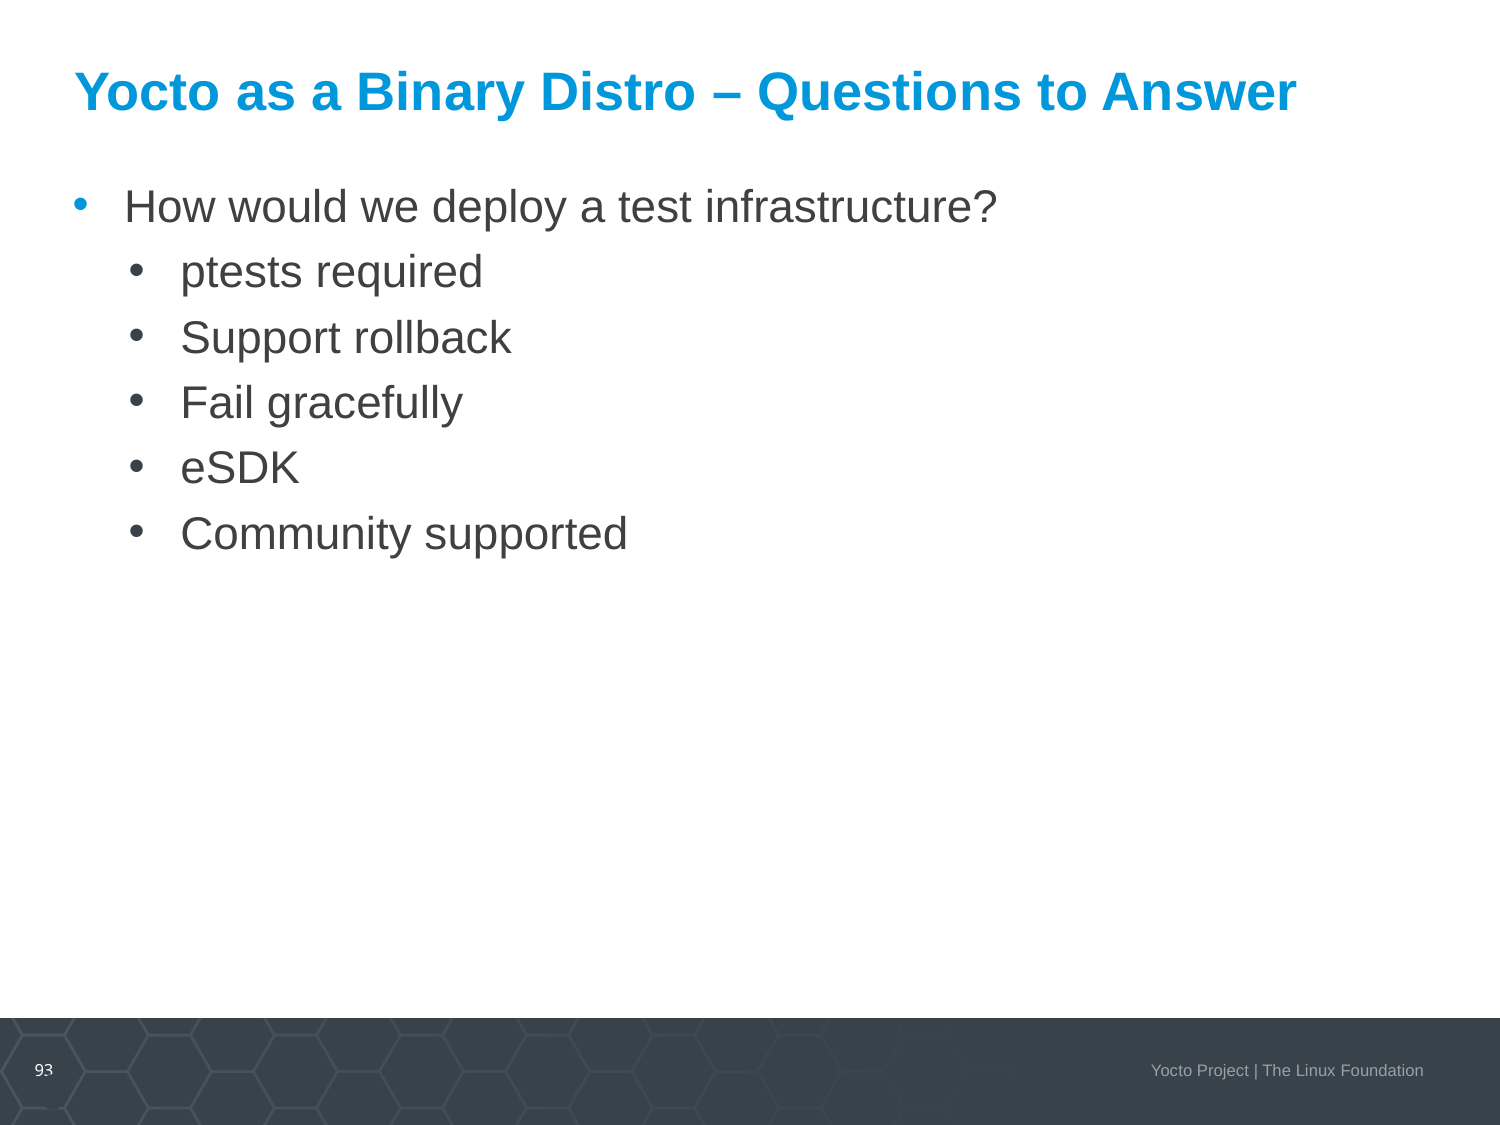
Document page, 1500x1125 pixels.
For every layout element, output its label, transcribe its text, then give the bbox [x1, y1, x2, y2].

slide_number 93 [25, 1052, 64, 1089]
list How would we deploy a test infrastructure? ptests required Support rollback Fail gracefully eSDK Community supported [72, 176, 1423, 984]
picture [0, 0, 1500, 1125]
title Yocto as a Binary Distro – Questions to Answer [74, 67, 1425, 213]
